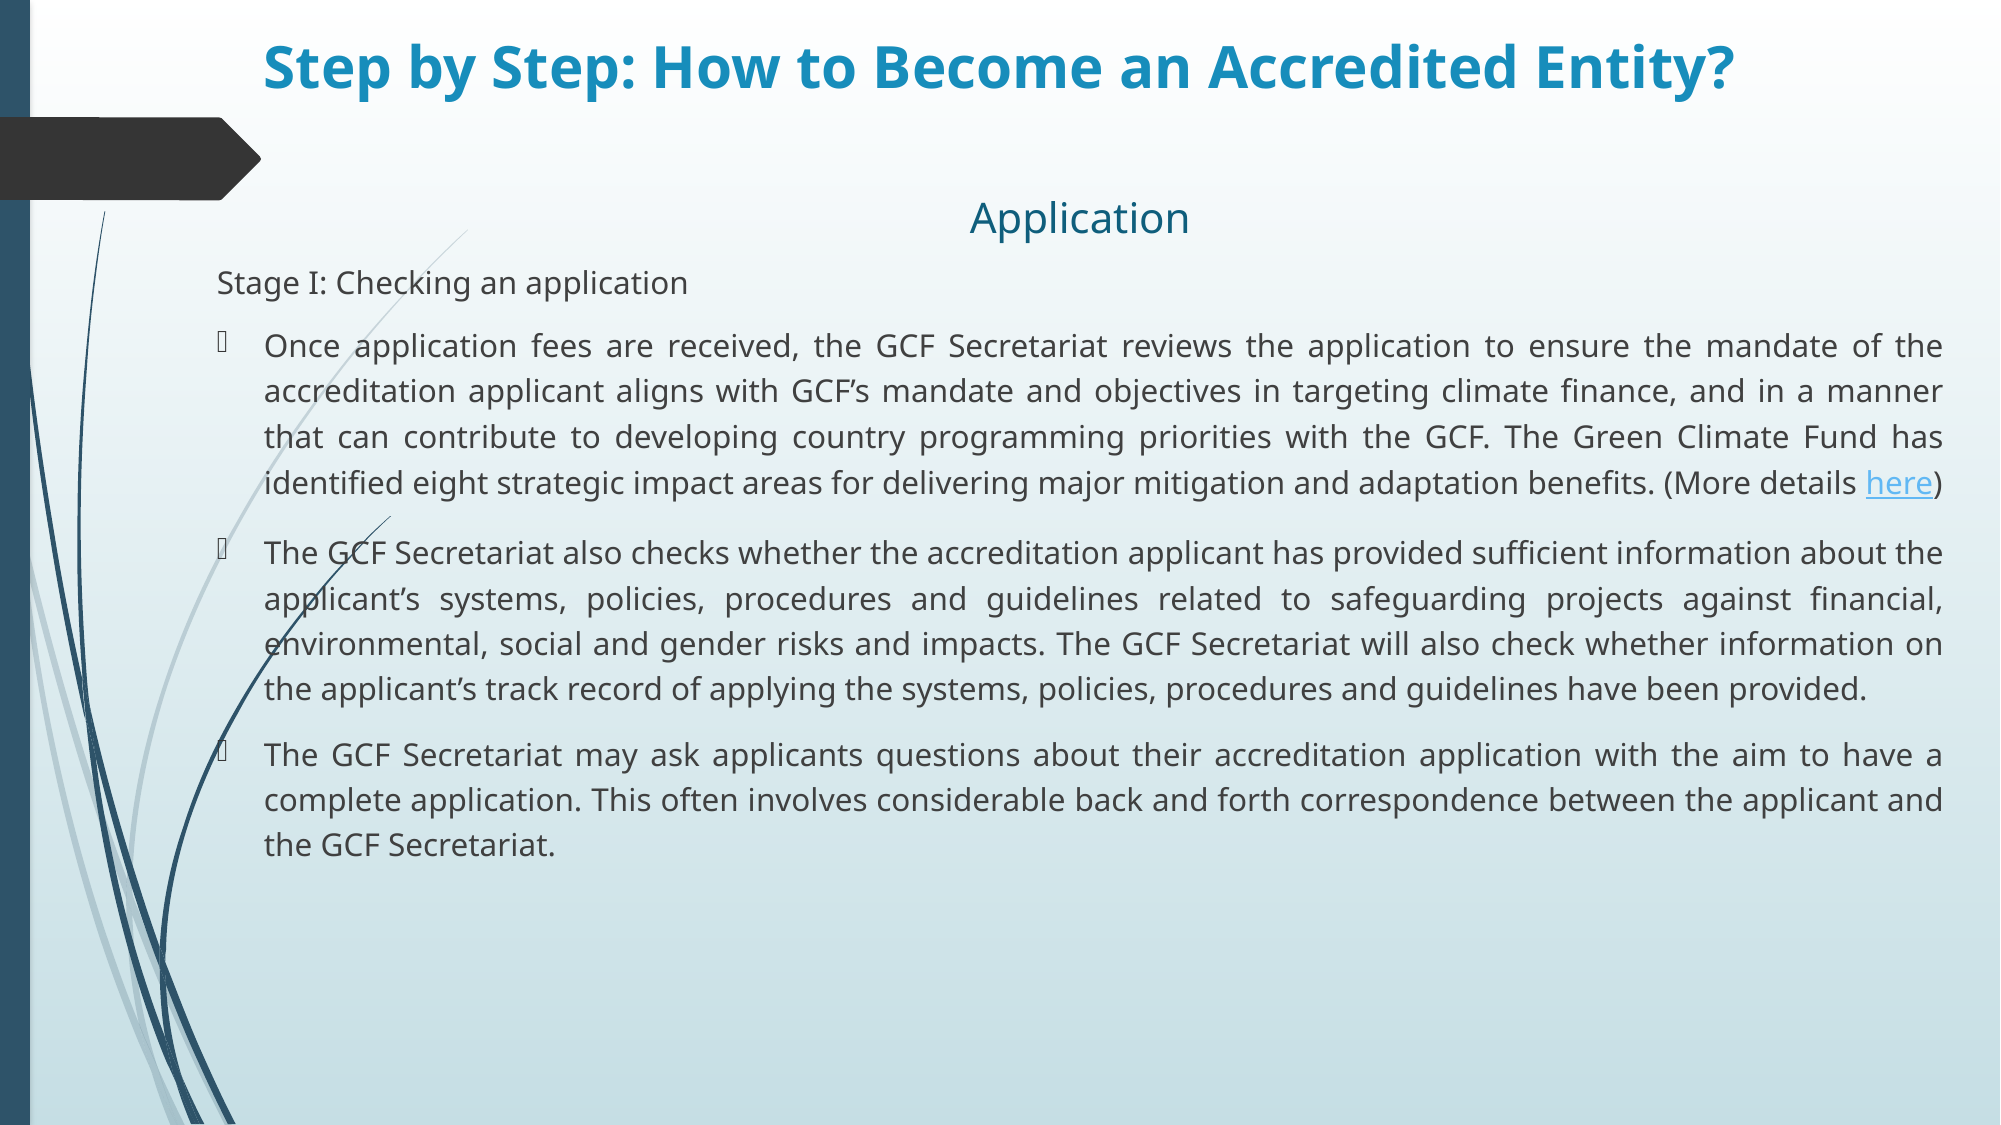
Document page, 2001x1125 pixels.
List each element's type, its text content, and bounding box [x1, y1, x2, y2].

list Application Stage I: Checking an application Once application fees are received, the GCF Secretariat reviews the application to ensure the mandate of the accreditation applicant aligns with GCF’s mandate and objectives in targeting climate finance, and in a manner that can contribute to developing country programming priorities with the GCF. The Green Climate Fund has identified eight strategic impact areas for delivering major mitigation and adaptation benefits. (More details here) The GCF Secretariat also checks whether the accreditation applicant has provided sufficient information about the applicant’s systems, policies, procedures and guidelines related to safeguarding projects against financial, environmental, social and gender risks and impacts. The GCF Secretariat will also check whether information on the applicant’s track record of applying the systems, policies, procedures and guidelines have been provided. The GCF Secretariat may ask applicants questions about their accreditation application with the aim to have a complete application. This often involves considerable back and forth correspondence between the applicant and the GCF Secretariat. [201, 183, 1959, 1070]
title Step by Step: How to Become an Accredited Entity? [137, 22, 1863, 124]
